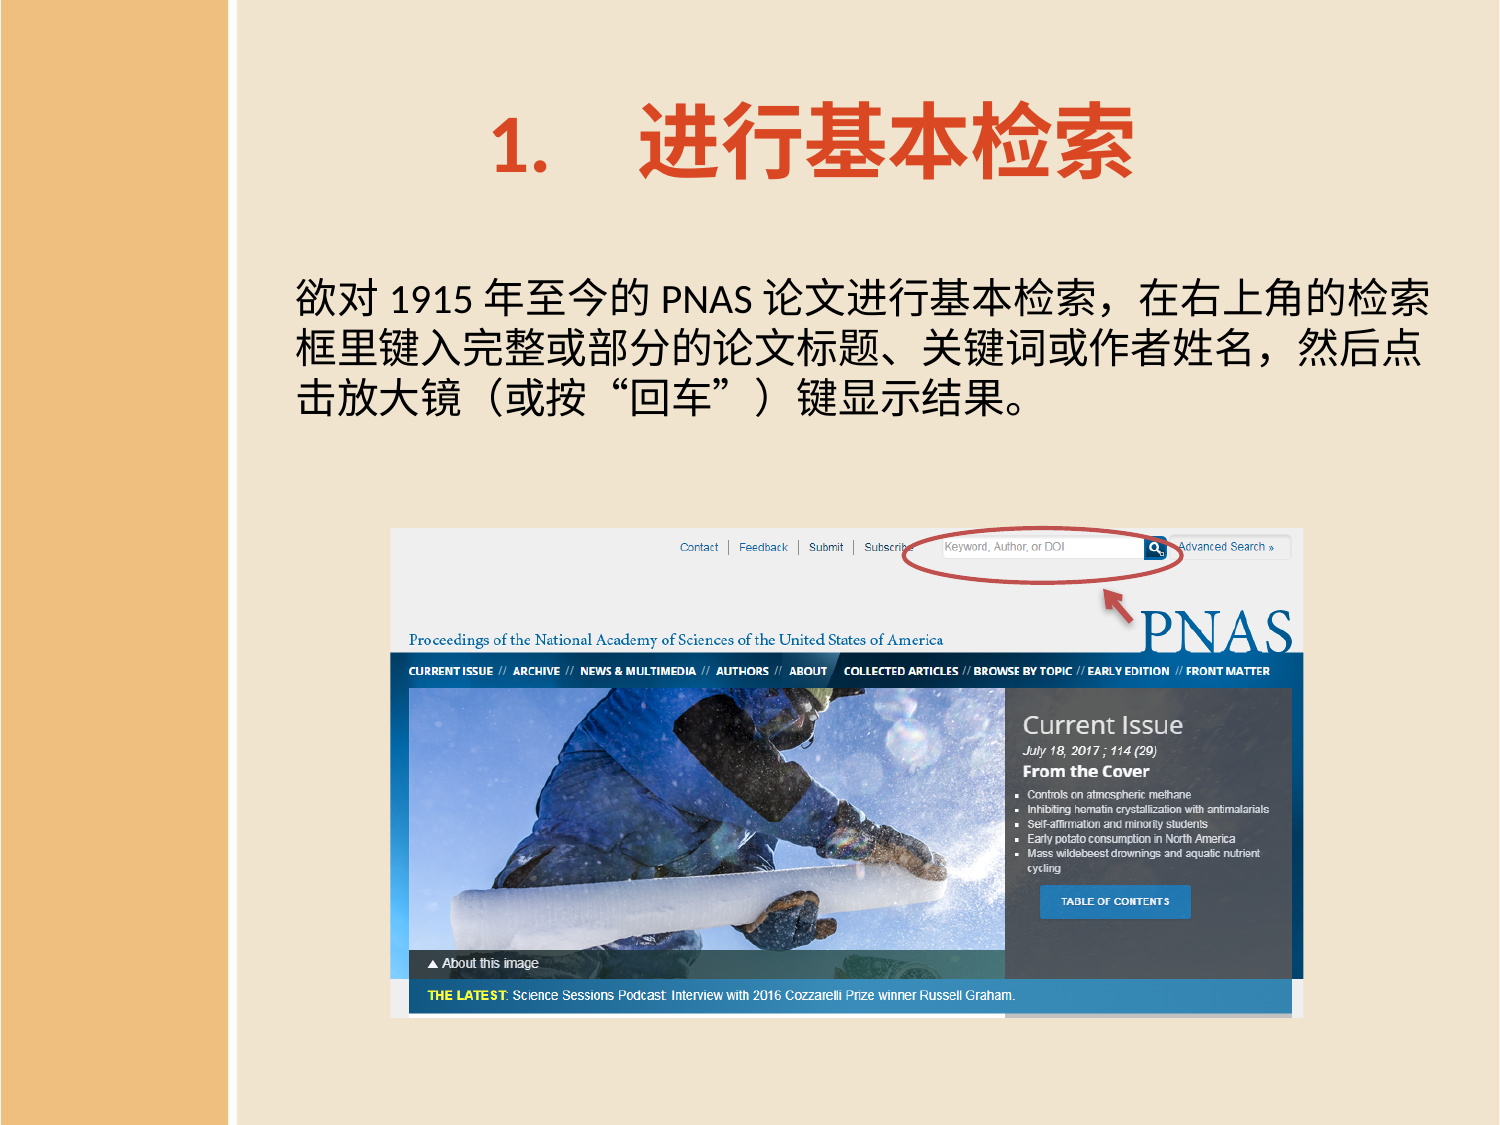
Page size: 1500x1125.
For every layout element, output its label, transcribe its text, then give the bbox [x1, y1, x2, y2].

picture [0, 0, 1500, 1125]
title 1. 进行基本检索 [137, 45, 1488, 233]
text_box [1102, 588, 1132, 622]
list 欲对1915年至今的PNAS论文进行基本检索，在右上角的检索框里键入完整或部分的论文标题、关键词或作者姓名，然后点击放大镜（或按“回车”）键显示结果。 [280, 264, 1447, 485]
